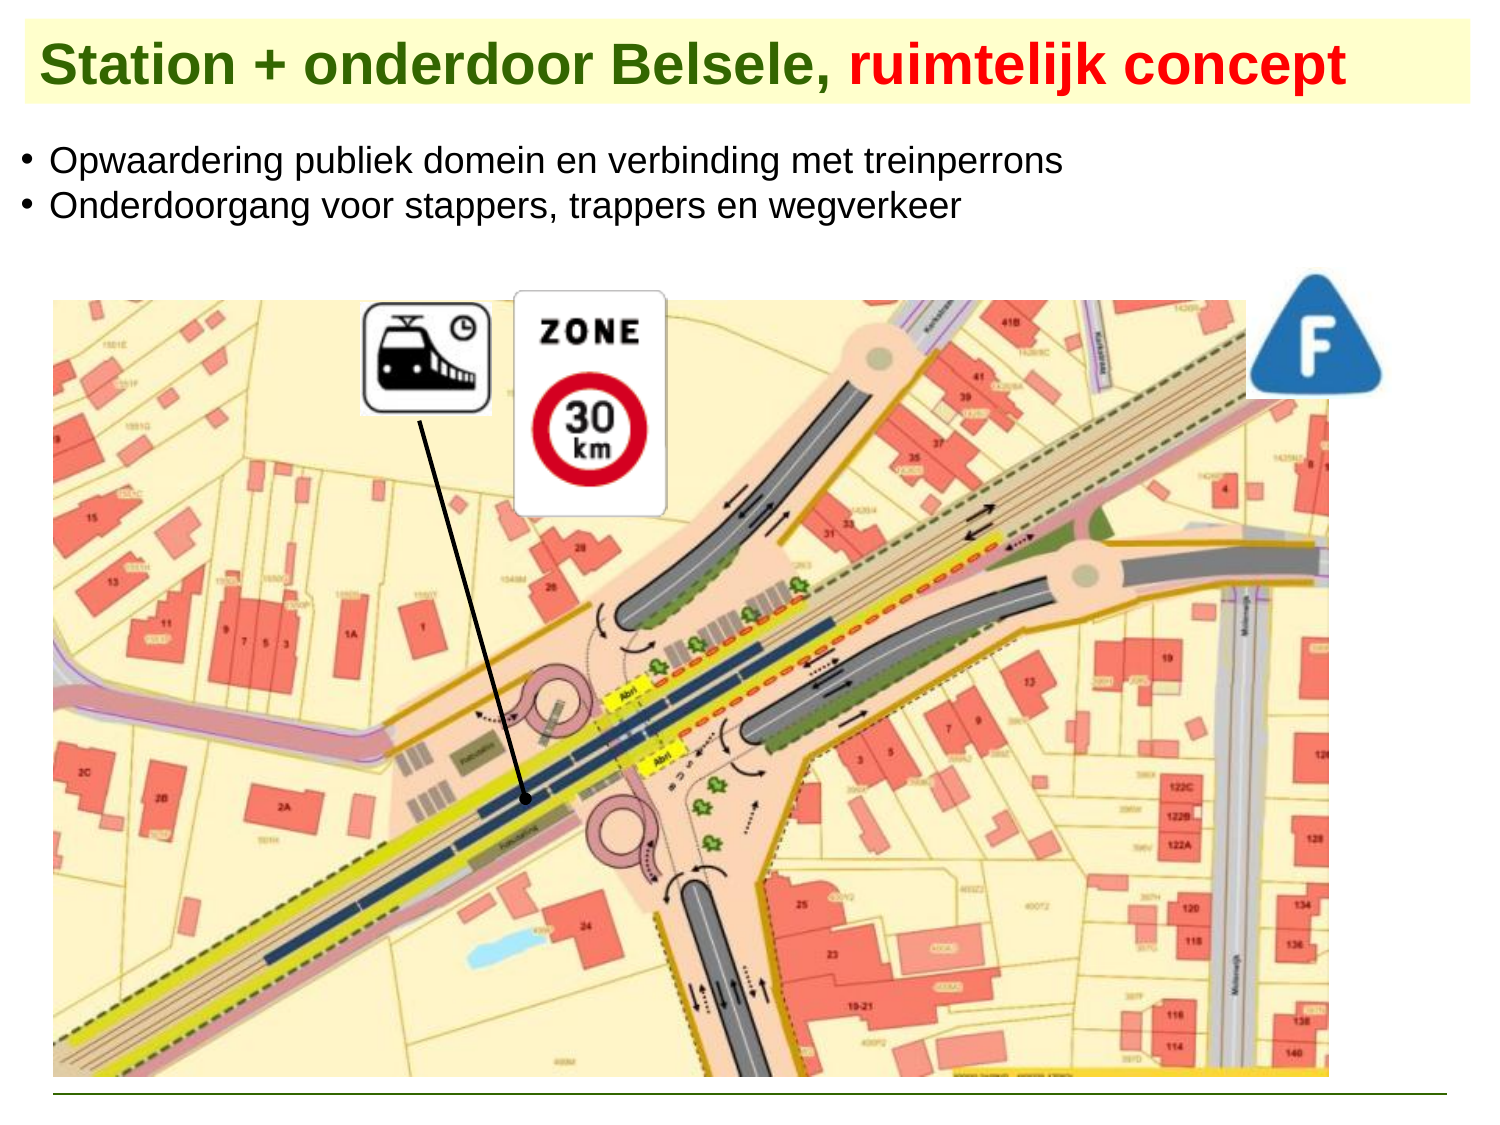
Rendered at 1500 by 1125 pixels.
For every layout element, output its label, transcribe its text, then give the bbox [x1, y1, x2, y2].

text_box Opwaardering publiek domein en verbinding met treinperrons Onderdoorgang voor stappers, trappers en wegverkeer [5, 83, 1500, 234]
picture [52, 266, 1393, 1078]
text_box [418, 420, 526, 799]
text_box Station + onderdoor Belsele, ruimtelijk concept [24, 18, 1471, 83]
